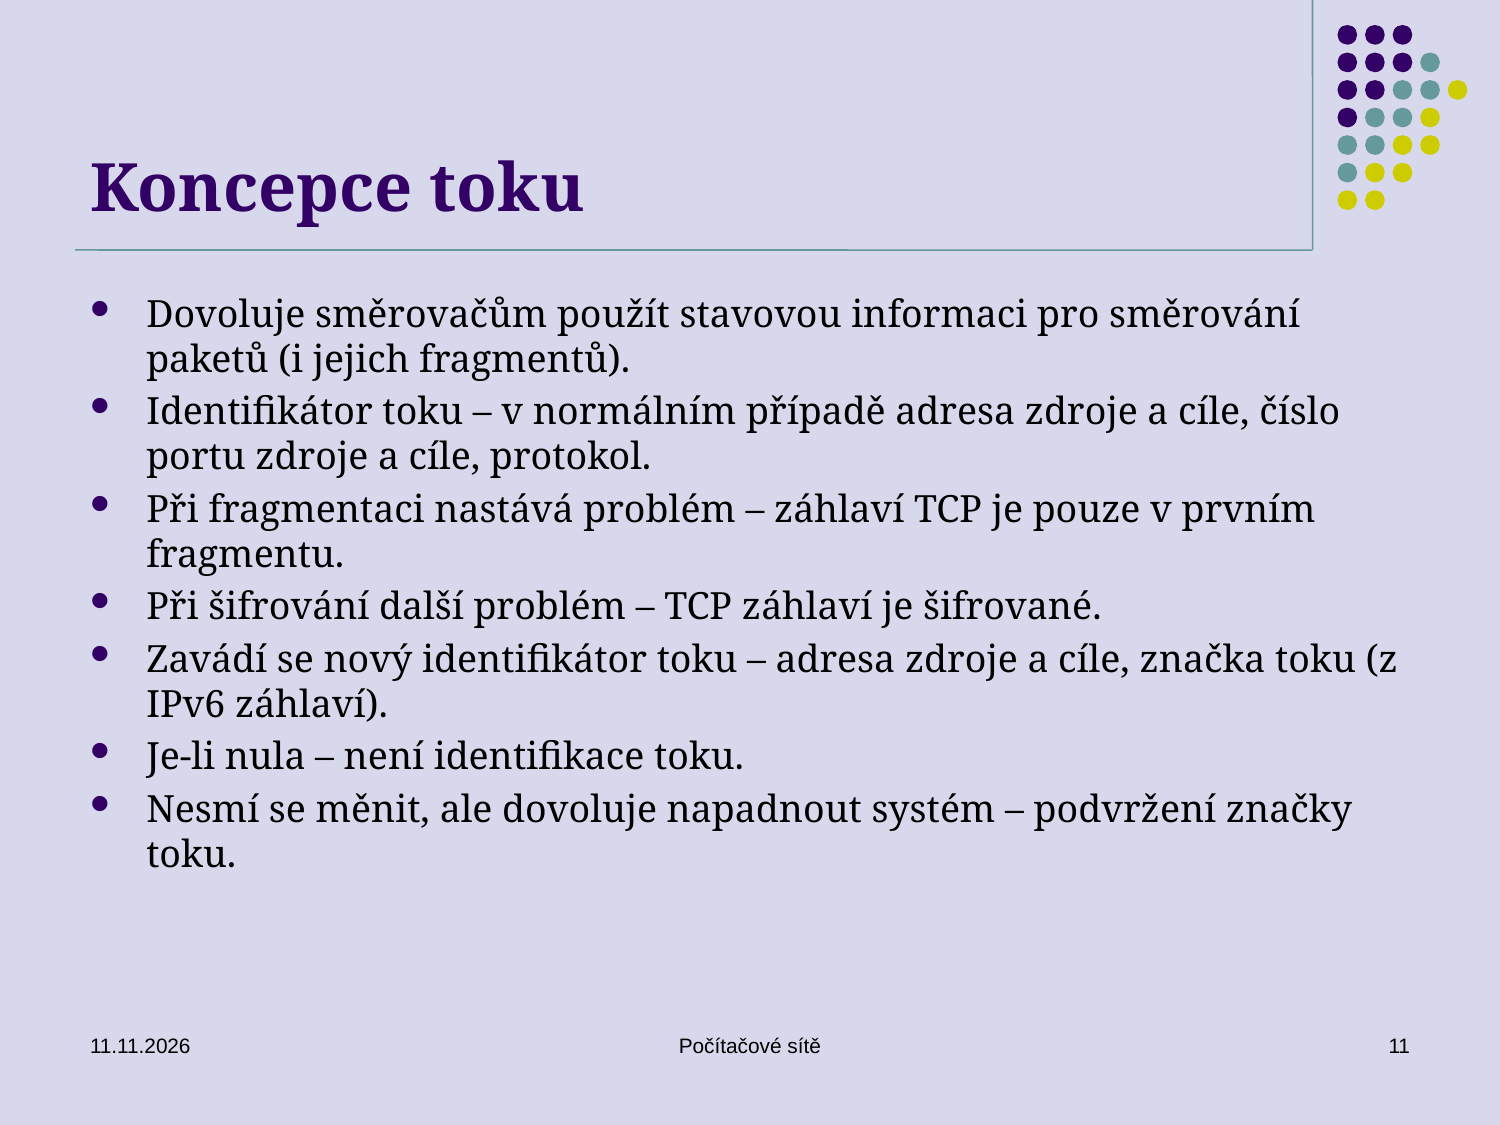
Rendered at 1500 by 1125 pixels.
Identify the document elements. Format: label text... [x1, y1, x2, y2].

slide_number 11 [1074, 1025, 1425, 1100]
footer Počítačové sítě [512, 1025, 988, 1100]
list Dovoluje směrovačům použít stavovou informaci pro směrování paketů (i jejich fragmentů). Identifikátor toku – v normálním případě adresa zdroje a cíle, číslo portu zdroje a cíle, protokol. Při fragmentaci nastává problém – záhlaví TCP je pouze v prvním fragmentu. Při šifrování další problém – TCP záhlaví je šifrované. Zavádí se nový identifikátor toku – adresa zdroje a cíle, značka toku (z IPv6 záhlaví). Je-li nula – není identifikace toku. Nesmí se měnit, ale dovoluje napadnout systém – podvržení značky toku. [75, 282, 1425, 1006]
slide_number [75, 1025, 425, 1100]
title Koncepce toku [75, 20, 1313, 233]
